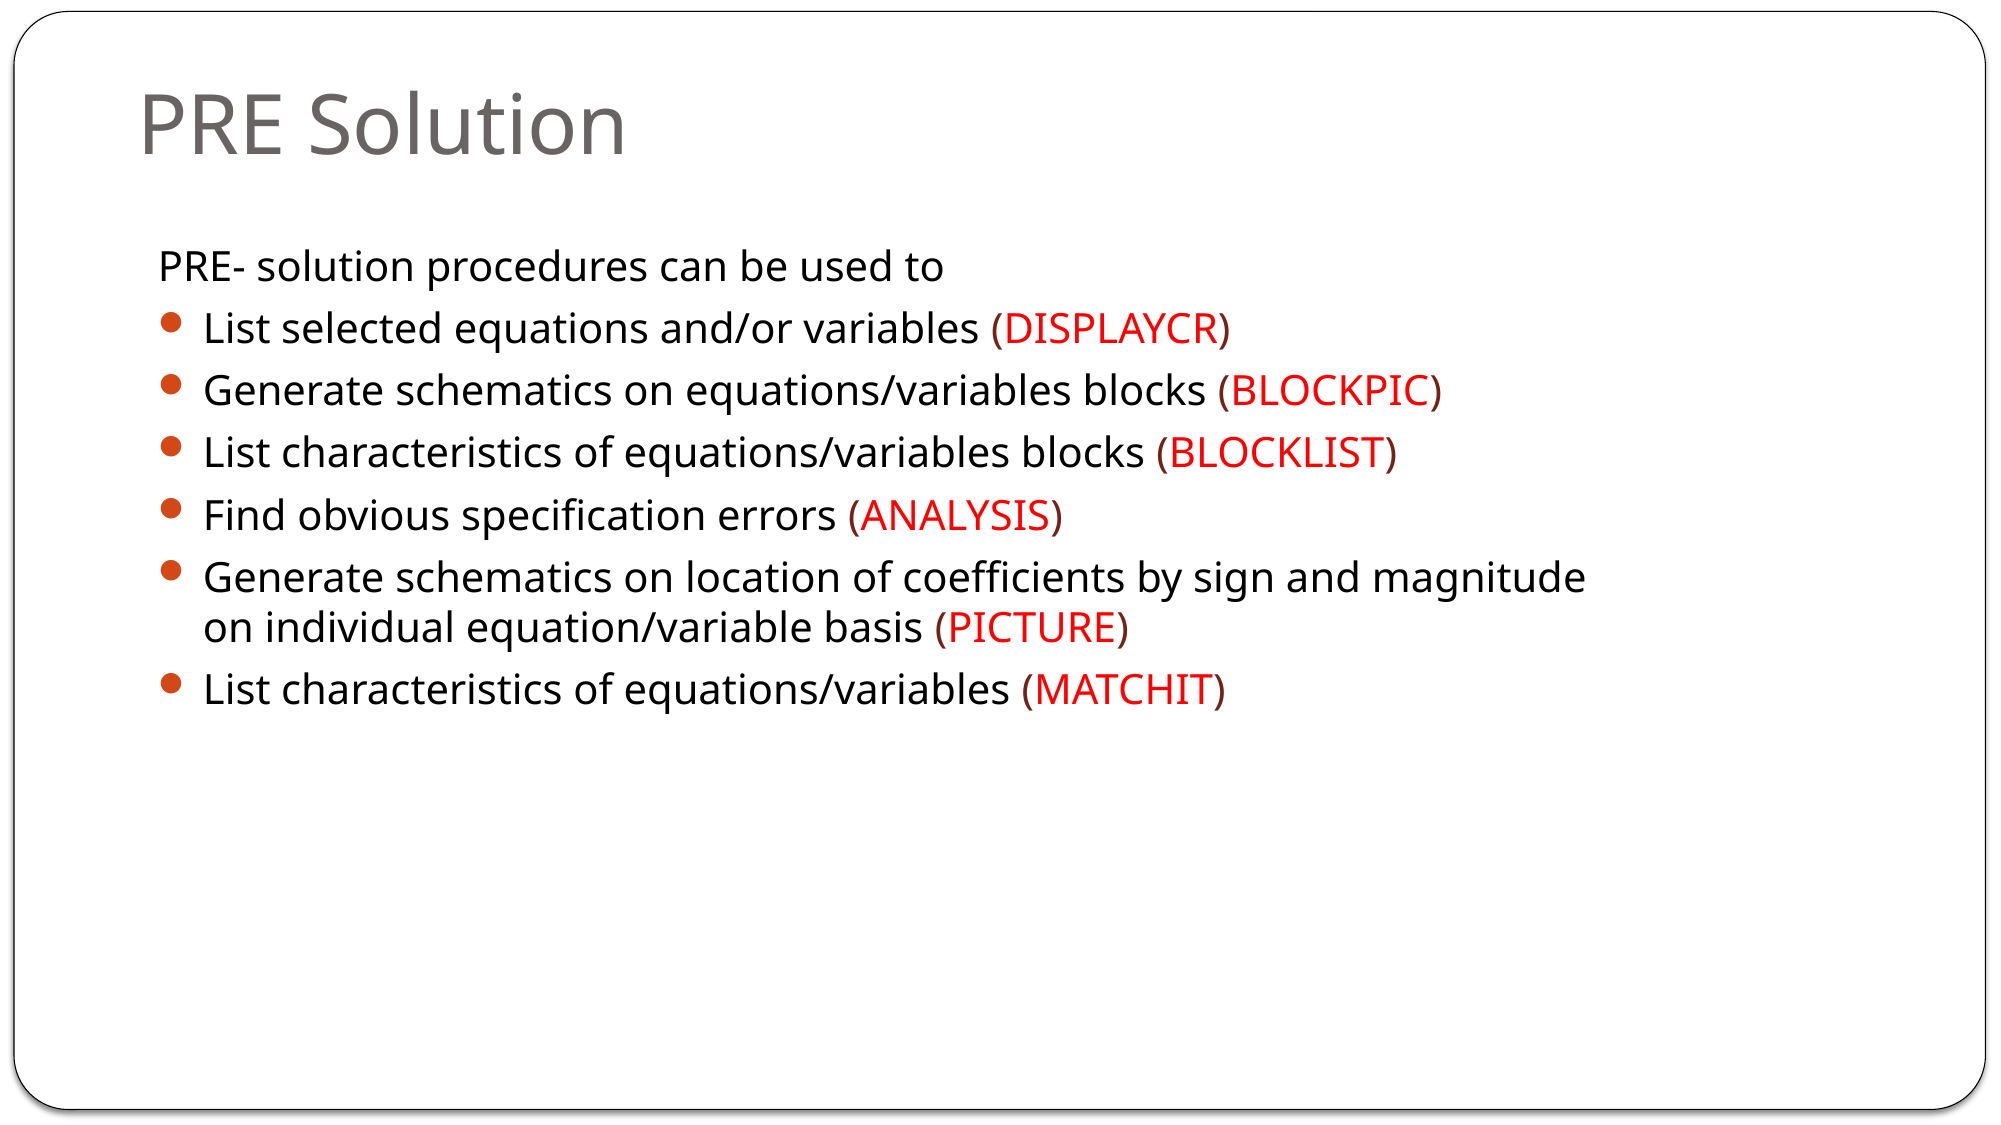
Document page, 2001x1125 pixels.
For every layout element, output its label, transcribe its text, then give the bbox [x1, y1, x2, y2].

title PRE Solution [122, 61, 1473, 187]
list PRE- solution procedures can be used to List selected equations and/or variables (DISPLAYCR) Generate schematics on equations/variables blocks (BLOCKPIC) List characteristics of equations/variables blocks (BLOCKLIST) Find obvious specification errors (ANALYSIS) Generate schematics on location of coefficients by sign and magnitude on individual equation/variable basis (PICTURE) List characteristics of equations/variables (MATCHIT) [143, 232, 1663, 1074]
